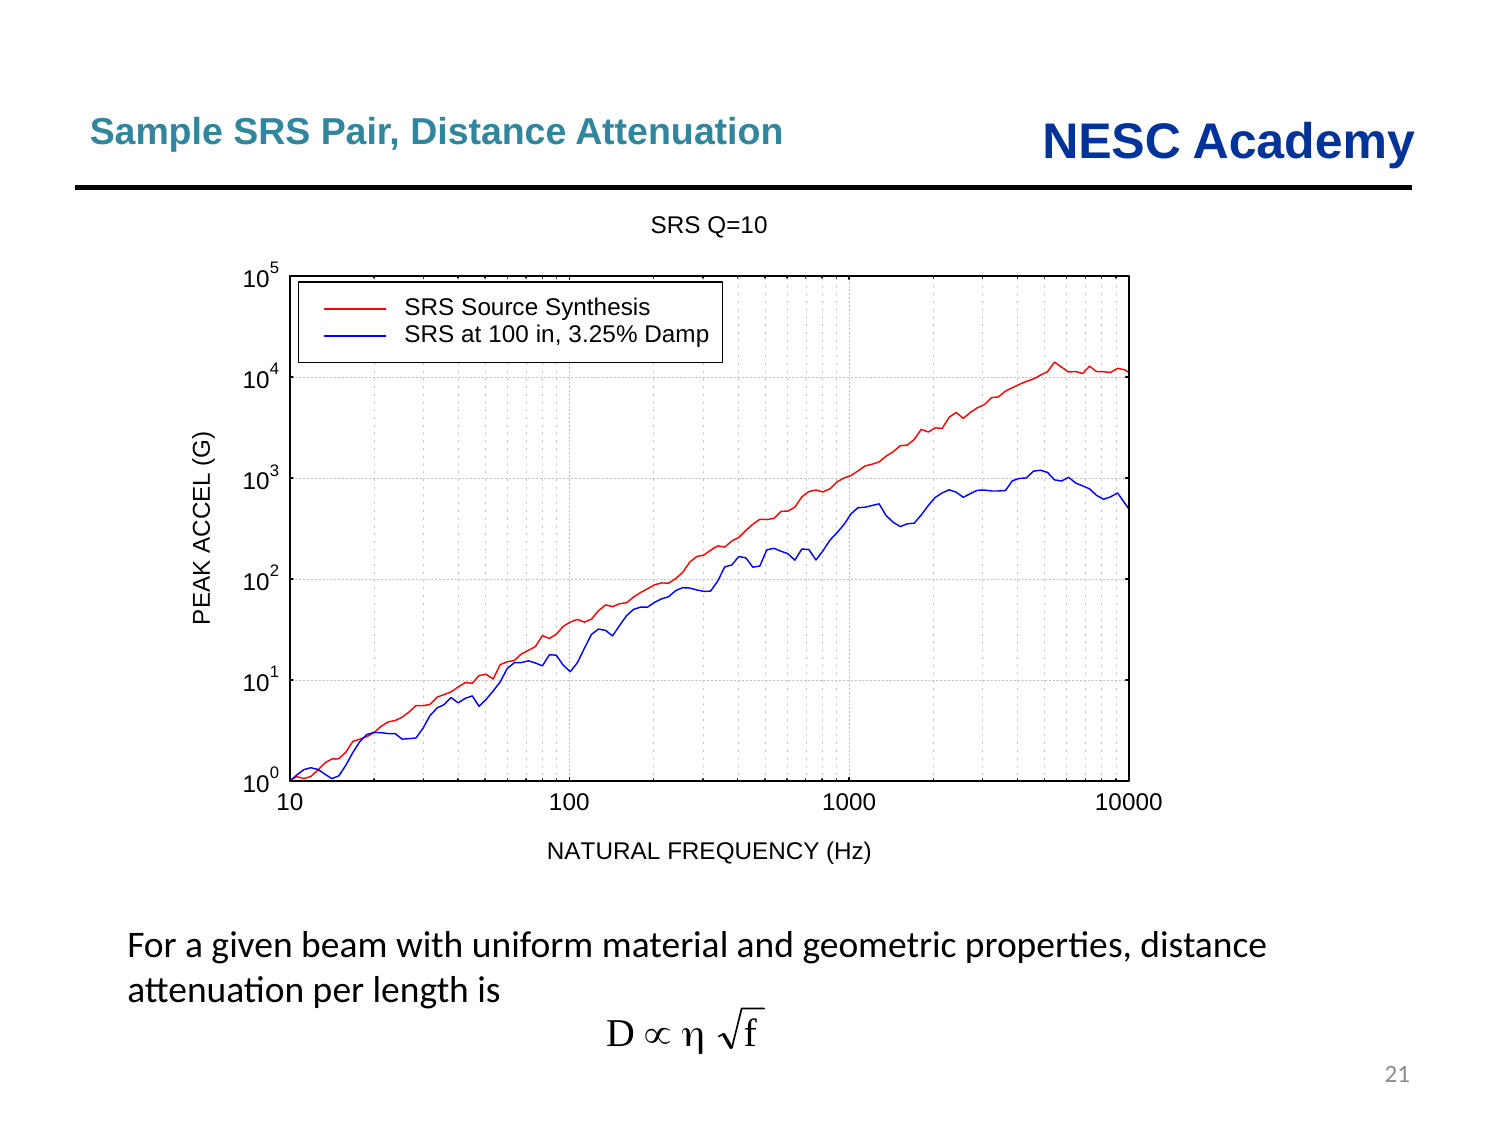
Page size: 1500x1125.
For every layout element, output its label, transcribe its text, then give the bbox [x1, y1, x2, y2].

text_box For a given beam with uniform material and geometric properties, distance attenuation per length is [112, 912, 1300, 1108]
slide_number 21 [1300, 1042, 1425, 1103]
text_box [599, 999, 773, 1063]
text_box Sample SRS Pair, Distance Attenuation [74, 99, 975, 160]
picture [174, 199, 1176, 878]
